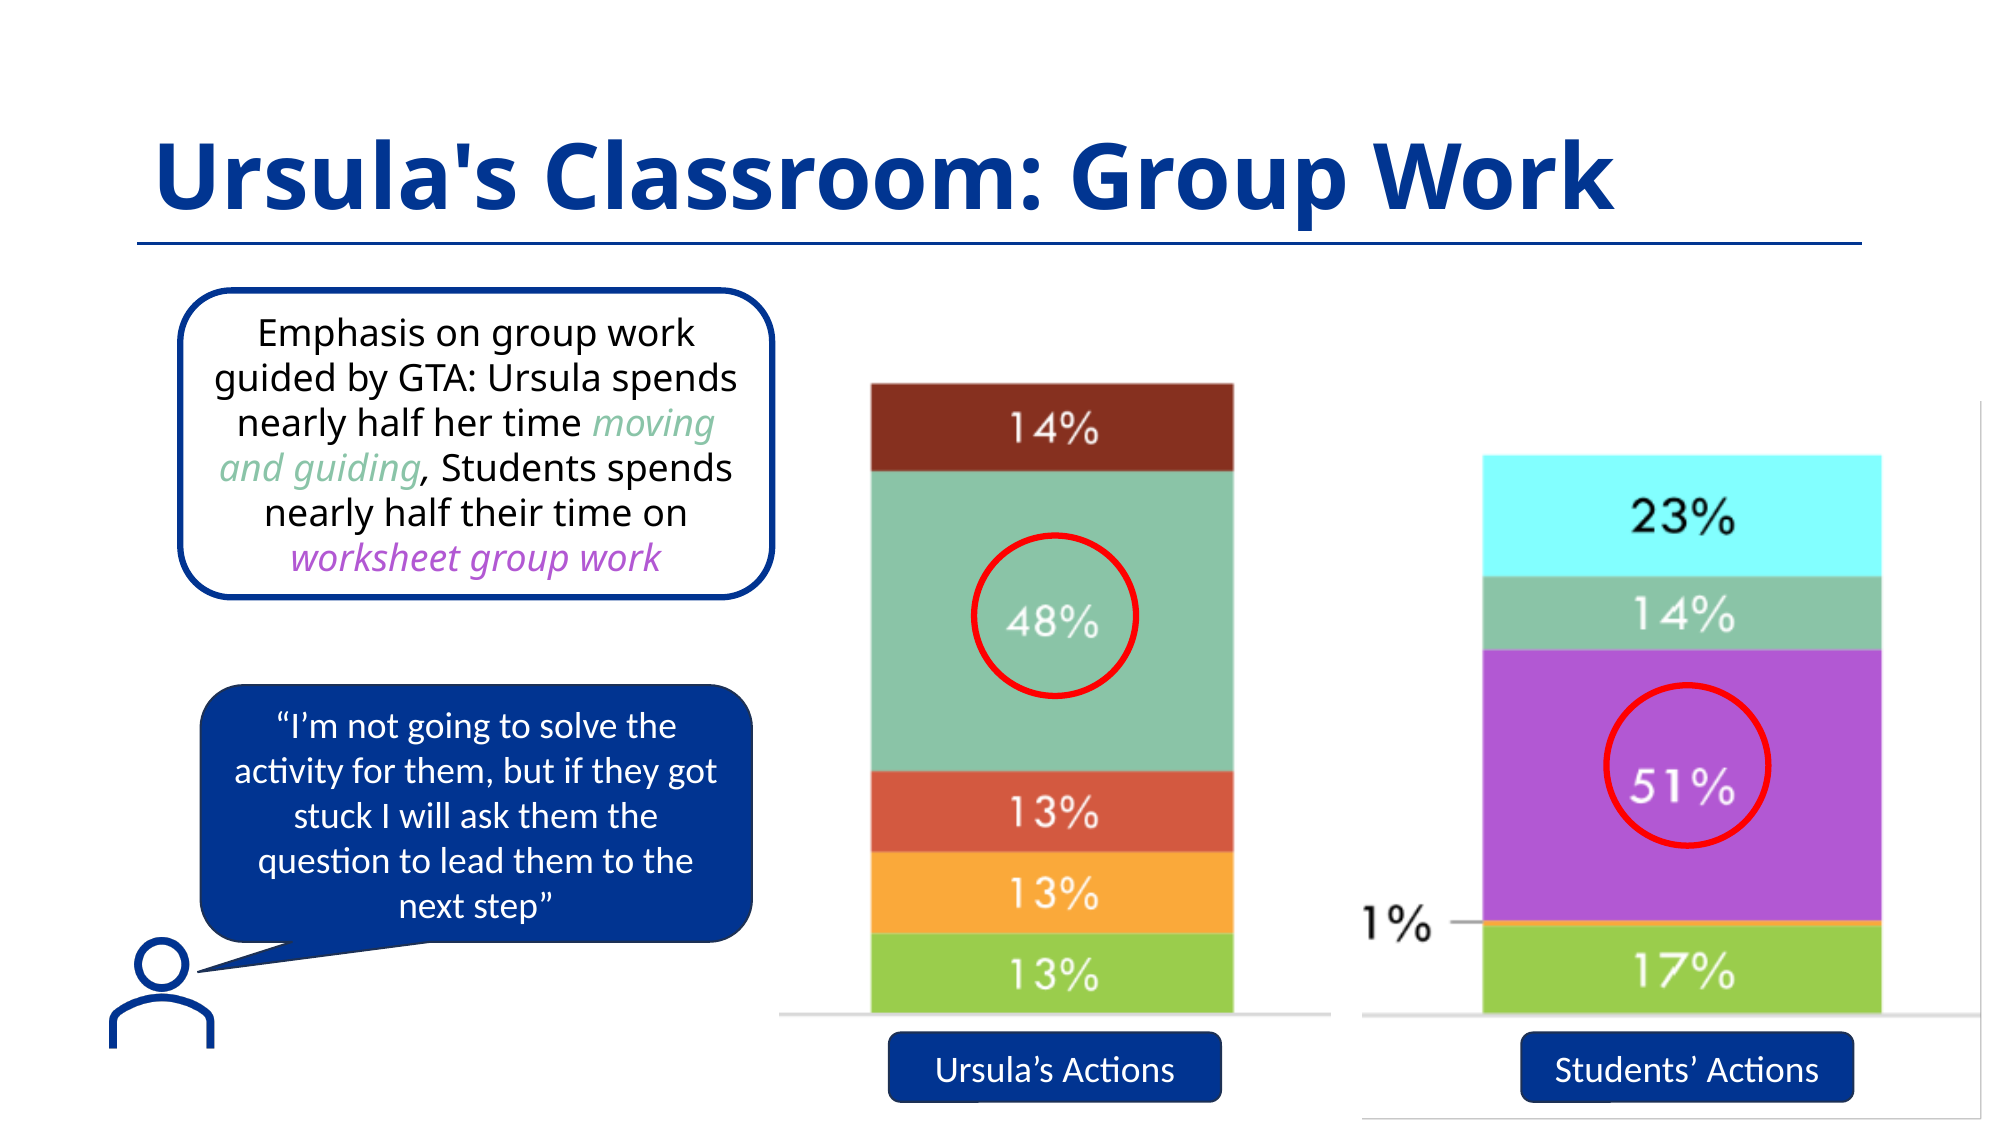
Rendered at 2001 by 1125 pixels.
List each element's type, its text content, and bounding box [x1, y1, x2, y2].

text_box Emphasis on group work guided by GTA: Ursula spends nearly half her time moving and guiding, Students spends nearly half their time on worksheet group work [179, 289, 774, 599]
picture [86, 917, 237, 1068]
picture [779, 290, 1331, 1113]
picture [1362, 401, 1983, 1121]
text_box “I’m not going to solve the activity for them, but if they got stuck I will ask them the question to lead them to the next step” [199, 684, 753, 968]
title Ursula's Classroom: Group Work [137, 92, 1863, 237]
